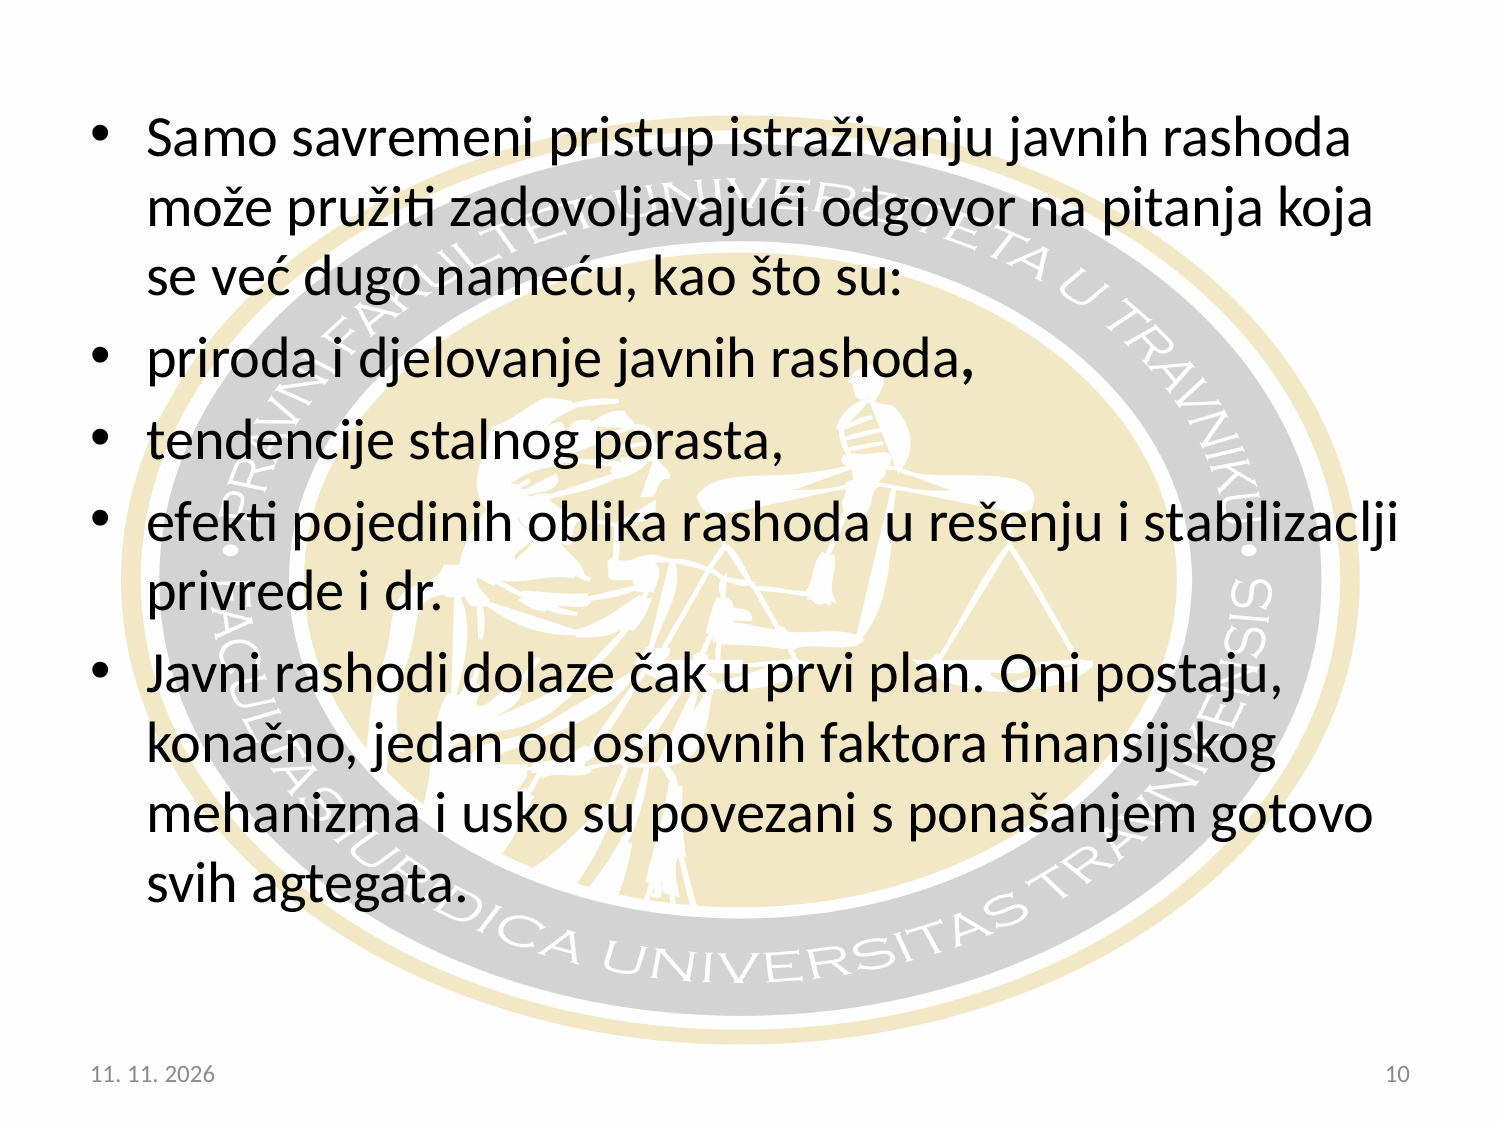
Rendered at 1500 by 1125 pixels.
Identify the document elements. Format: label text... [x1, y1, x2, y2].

text_box 10 [1074, 1042, 1425, 1103]
list Samo savremeni pristup istraživanju javnih rashoda može pružiti zadovoljavajući odgovor na pitanja koja se već dugo nameću, kao što su: priroda i djelovanje javnih rashoda, tendencije stalnog porasta, efekti pojedinih oblika rashoda u rešenju i stabilizaclji privrede i dr. Javni rashodi dolaze čak u prvi plan. Oni postaju, konačno, jedan od osnovnih faktora finansijskog mehanizma i usko su povezani s ponašanjem gotovo svih agtegata. [74, 89, 1426, 1006]
text_box 20.10.2017 [75, 1042, 425, 1103]
